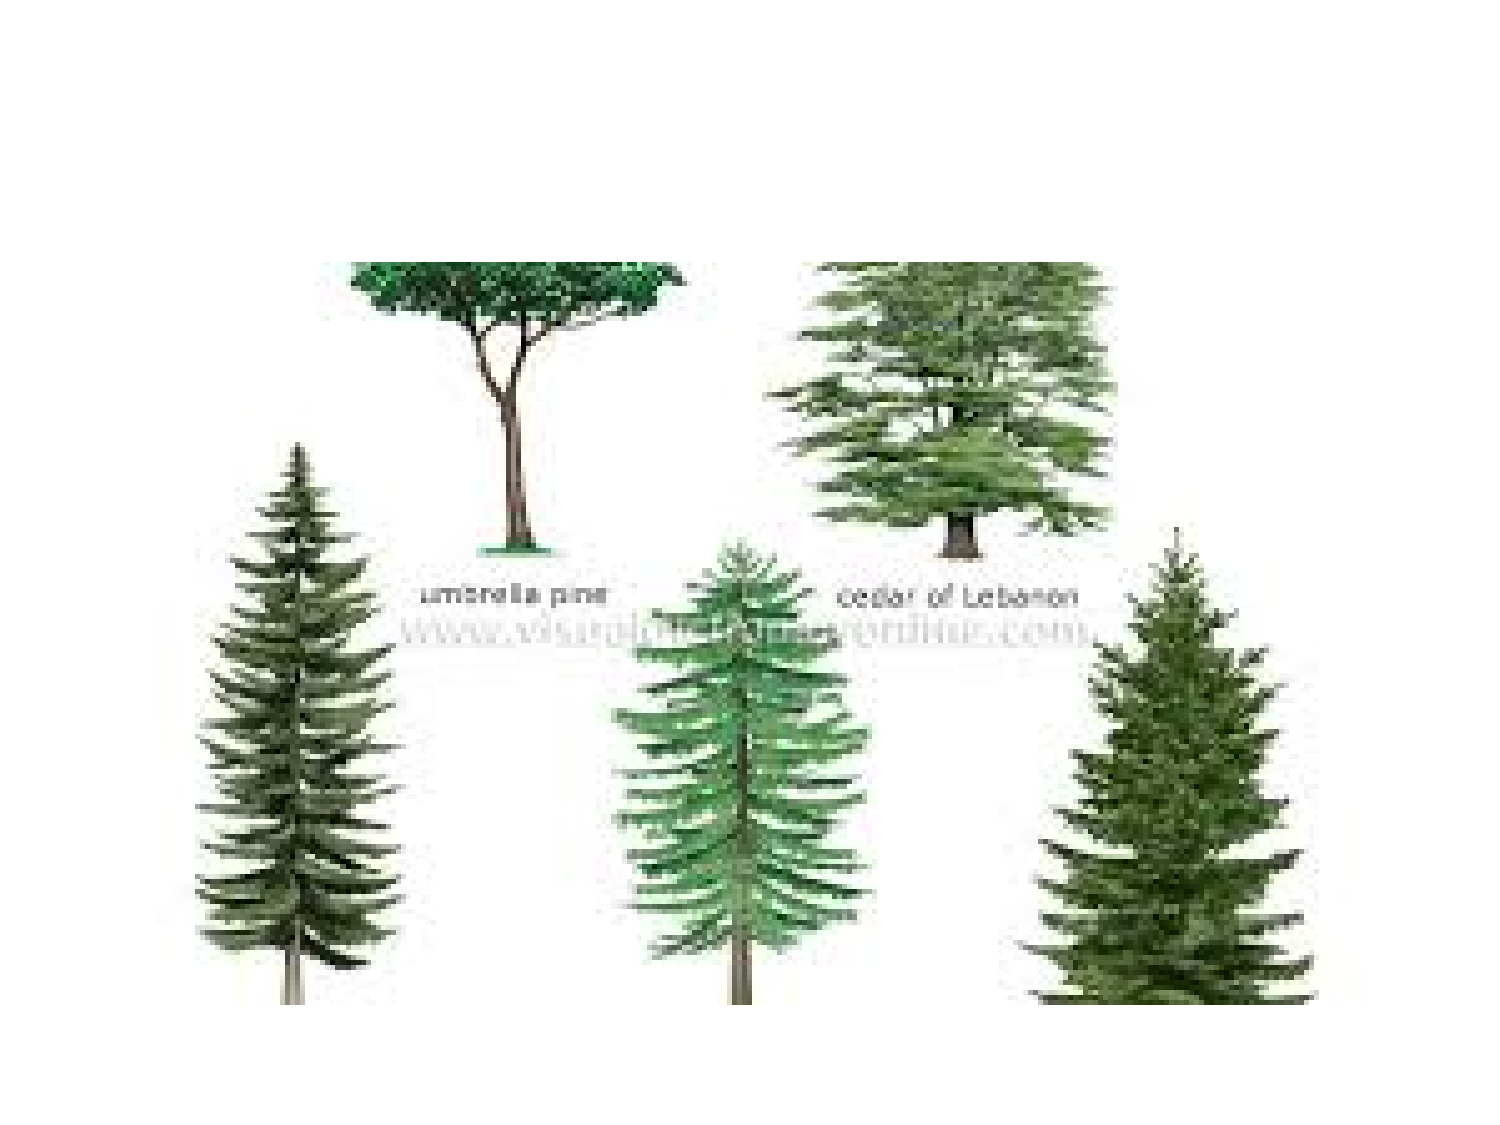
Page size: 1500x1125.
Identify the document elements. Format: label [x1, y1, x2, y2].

list [74, 262, 1426, 1006]
